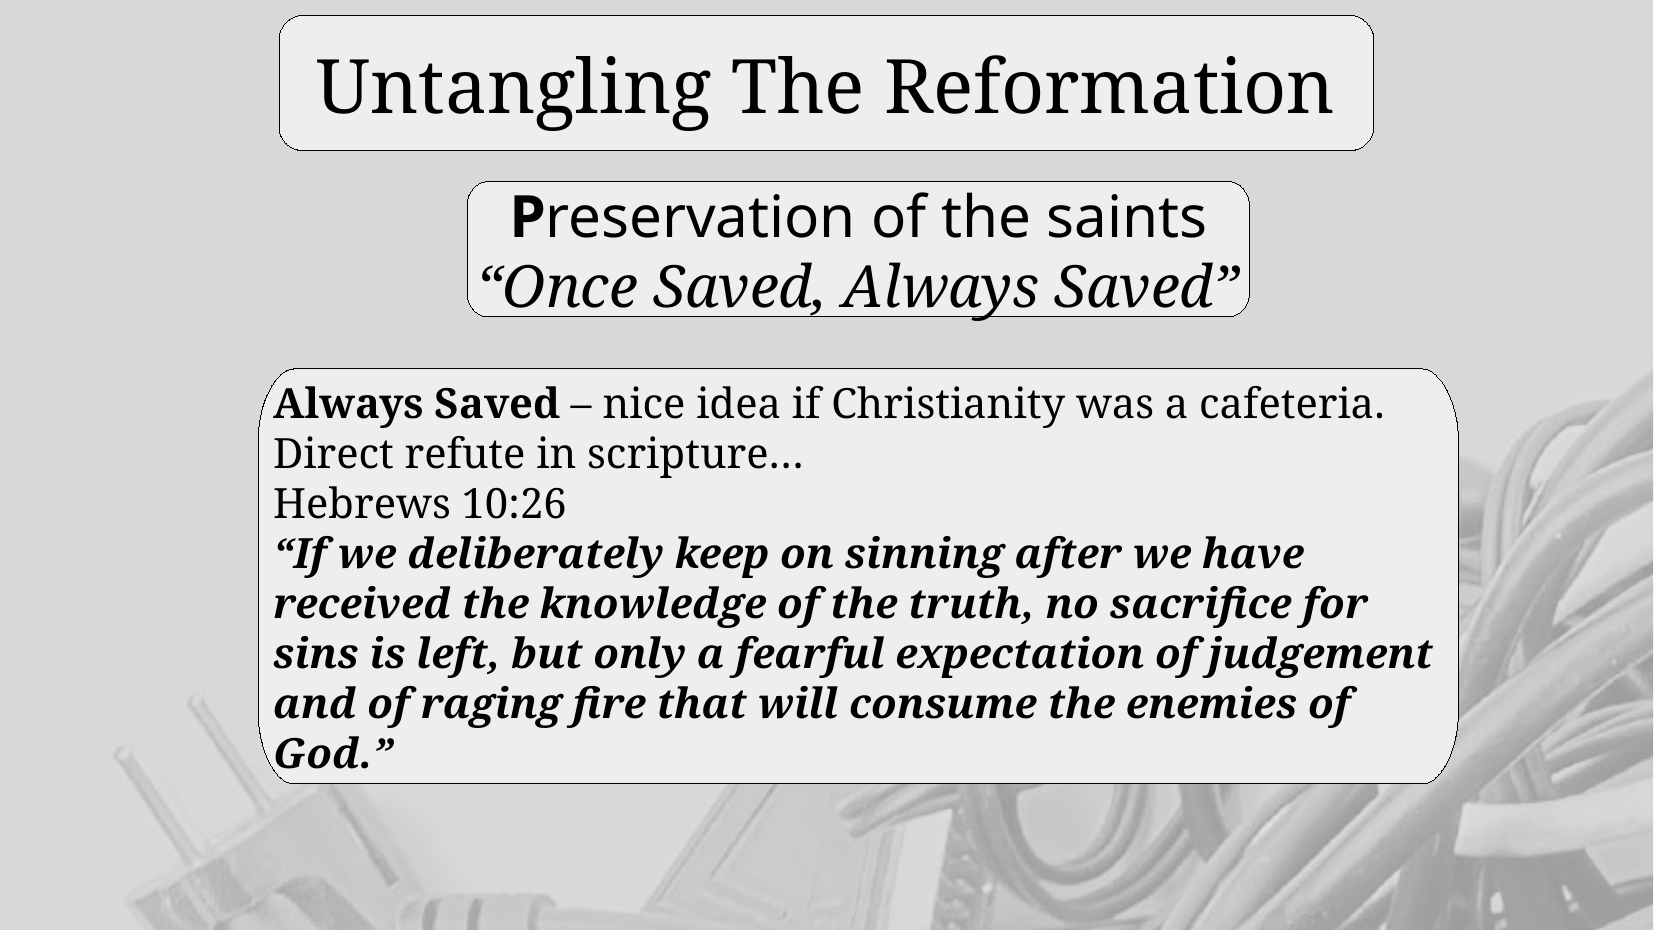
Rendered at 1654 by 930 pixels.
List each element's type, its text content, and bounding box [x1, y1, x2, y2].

text_box Always Saved – nice idea if Christianity was a cafeteria. Direct refute in scripture… Hebrews 10:26 “If we deliberately keep on sinning after we have received the knowledge of the truth, no sacrifice for sins is left, but only a fearful expectation of judgement and of raging fire that will consume the enemies of God.” [258, 368, 1459, 784]
text_box Preservation of the saints “Once Saved, Always Saved” [467, 181, 1250, 317]
text_box Untangling The Reformation [279, 15, 1374, 151]
